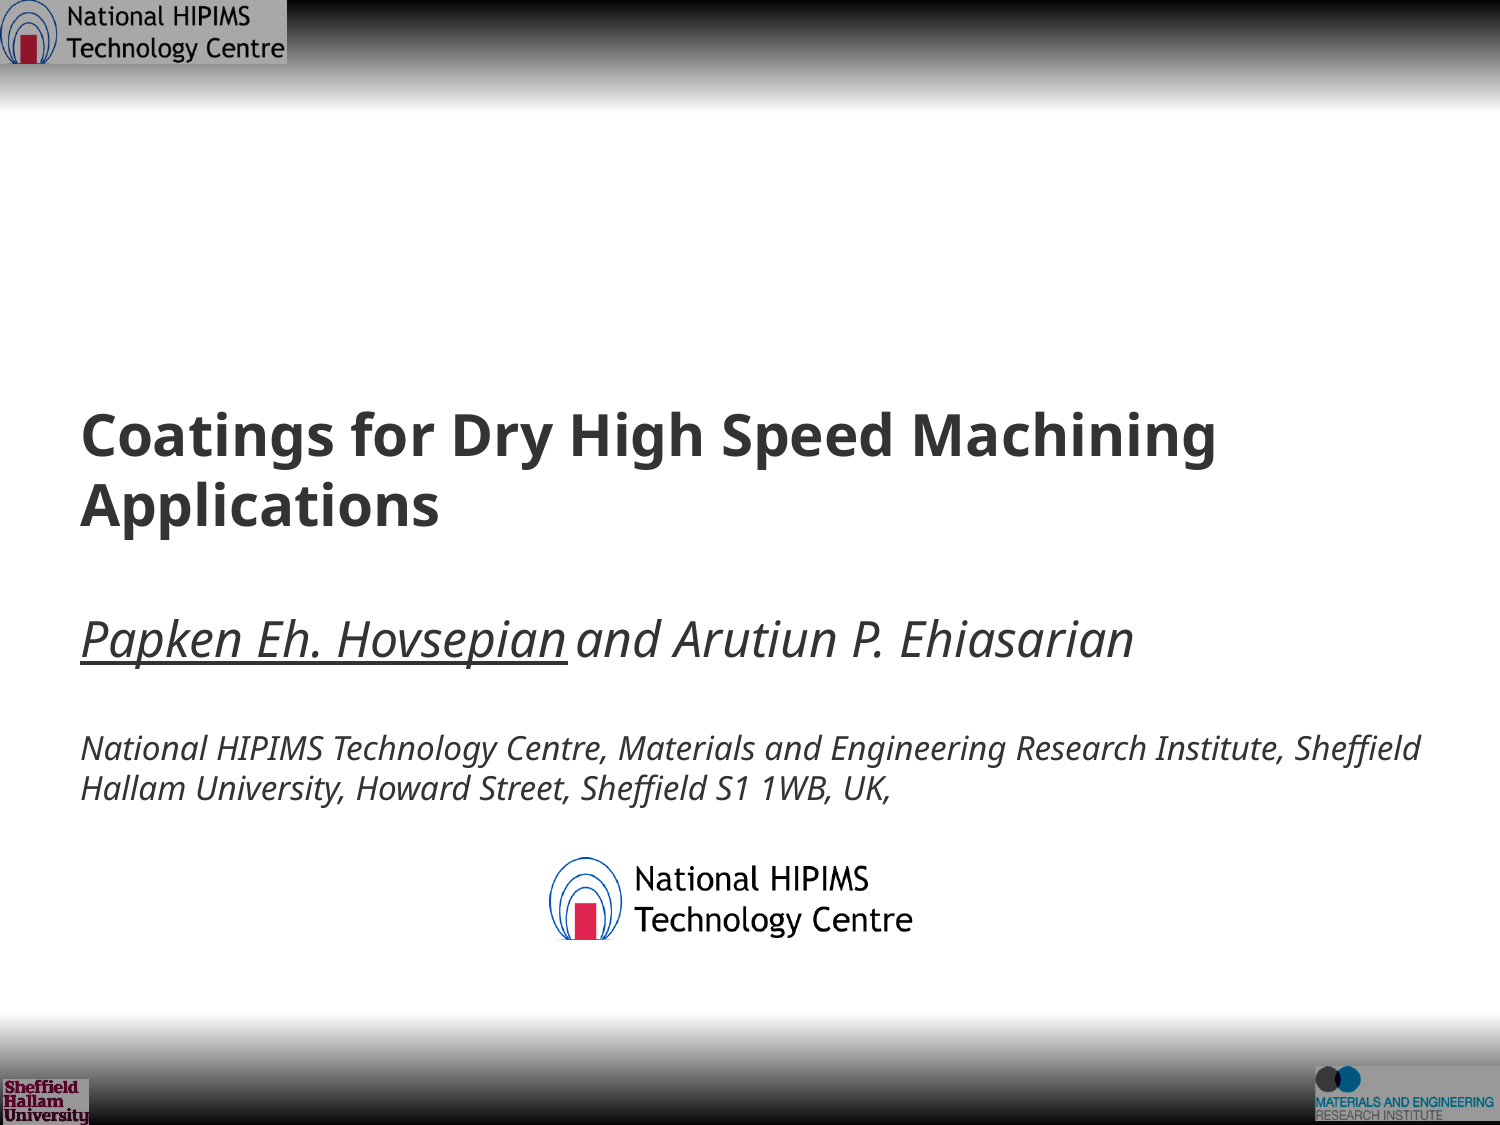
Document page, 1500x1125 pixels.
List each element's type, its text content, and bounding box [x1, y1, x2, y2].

title Coatings for Dry High Speed Machining Applications Papken Eh. Hovsepian and Arutiun P. Ehiasarian National HIPIMS Technology Centre, Materials and Engineering Research Institute, Sheffield Hallam University, Howard Street, Sheffield S1 1WB, UK, [64, 130, 1471, 935]
picture [548, 857, 916, 940]
picture [0, 0, 287, 64]
picture [3, 1079, 89, 1125]
